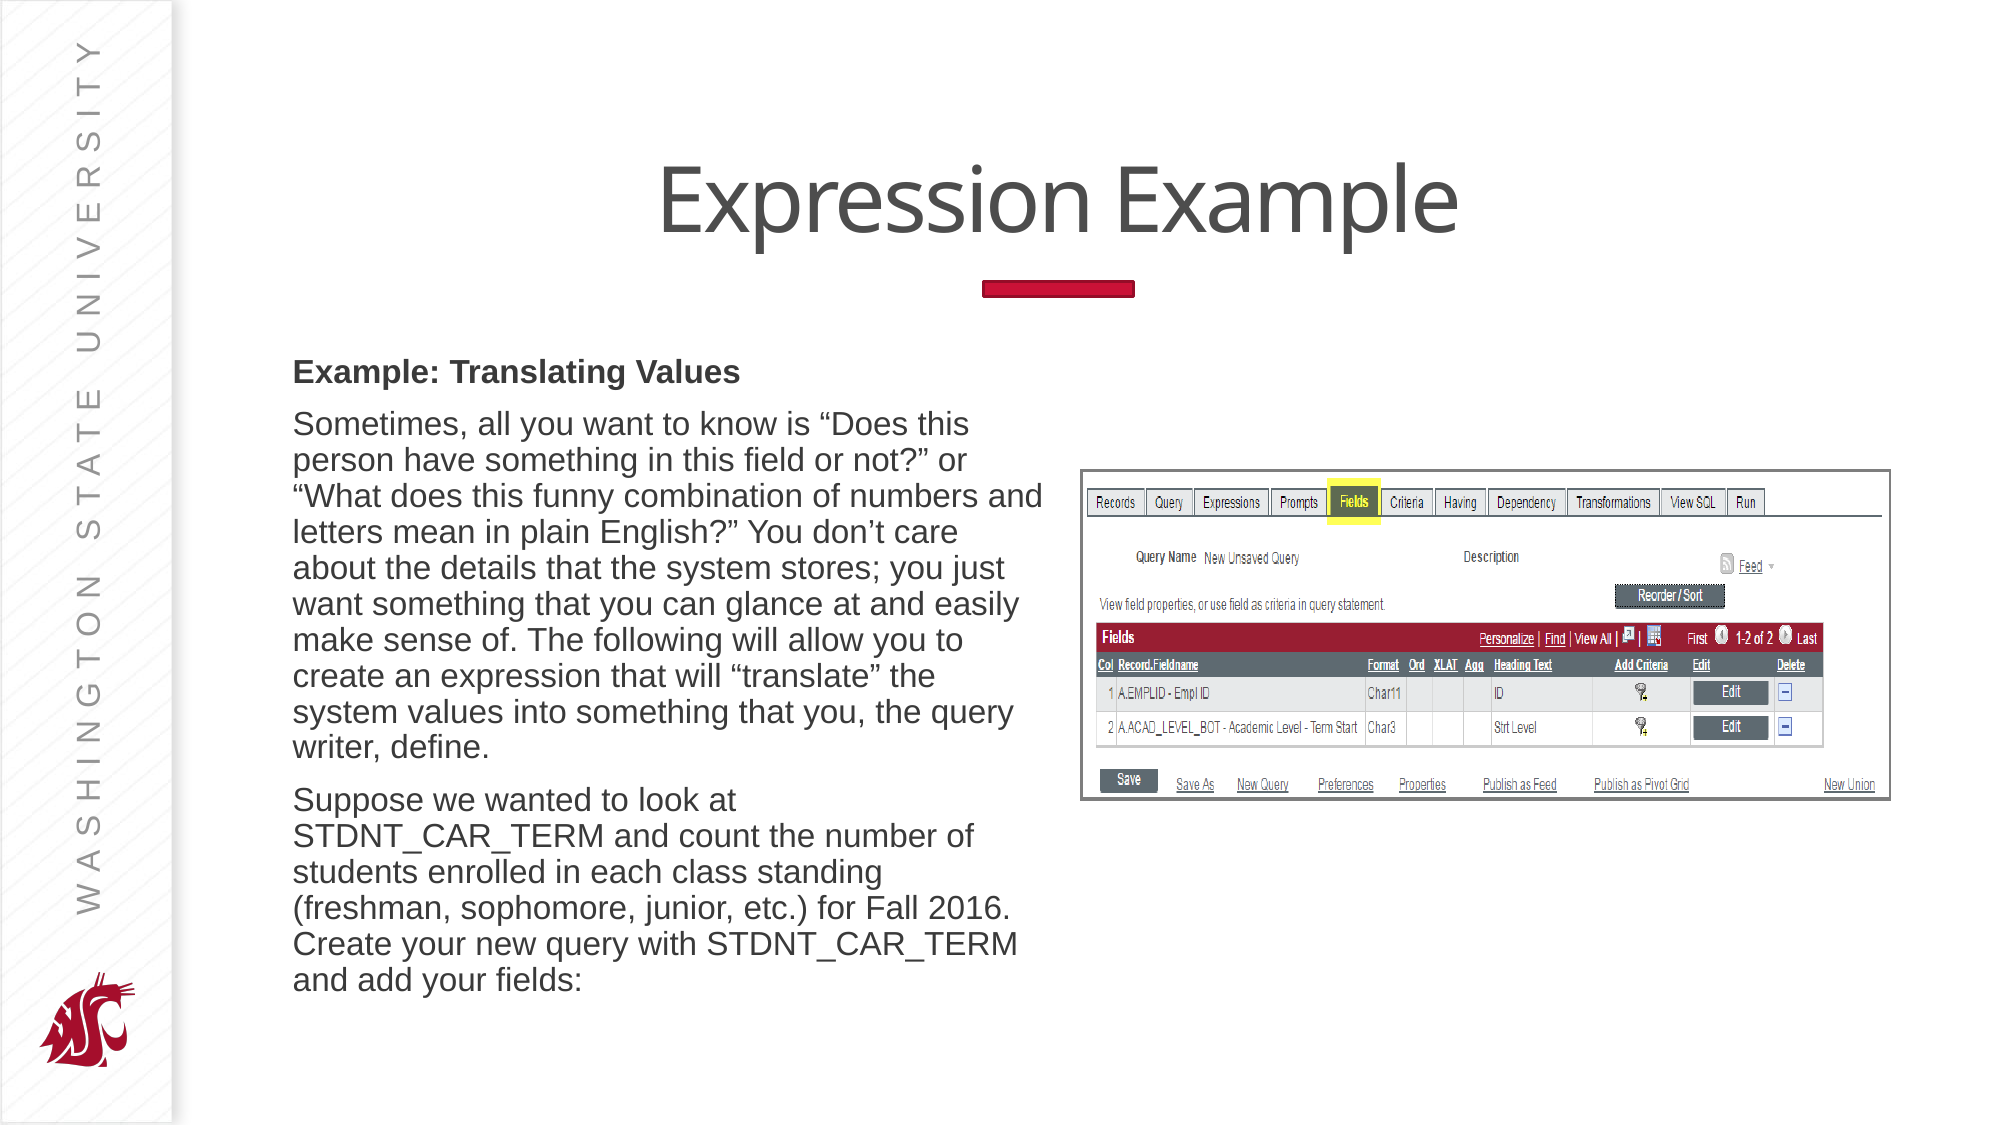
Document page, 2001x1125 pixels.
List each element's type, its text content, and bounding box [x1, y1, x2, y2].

title Expression Example [292, 58, 1826, 253]
list Example: Translating Values Sometimes, all you want to know is “Does this person have something in this field or not?” or “What does this funny combination of numbers and letters mean in plain English?” You don’t care about the details that the system stores; you just want something that you can glance at and easily make sense of. The following will allow you to create an expression that will “translate” the system values into something that you, the query writer, define. Suppose we wanted to look at STDNT_CAR_TERM and count the number of students enrolled in each class standing (freshman, sophomore, junior, etc.) for Fall 2016. Create your new query with STDNT_CAR_TERM and add your fields: [292, 354, 1046, 1057]
picture [0, 0, 172, 1125]
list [1080, 469, 1891, 802]
